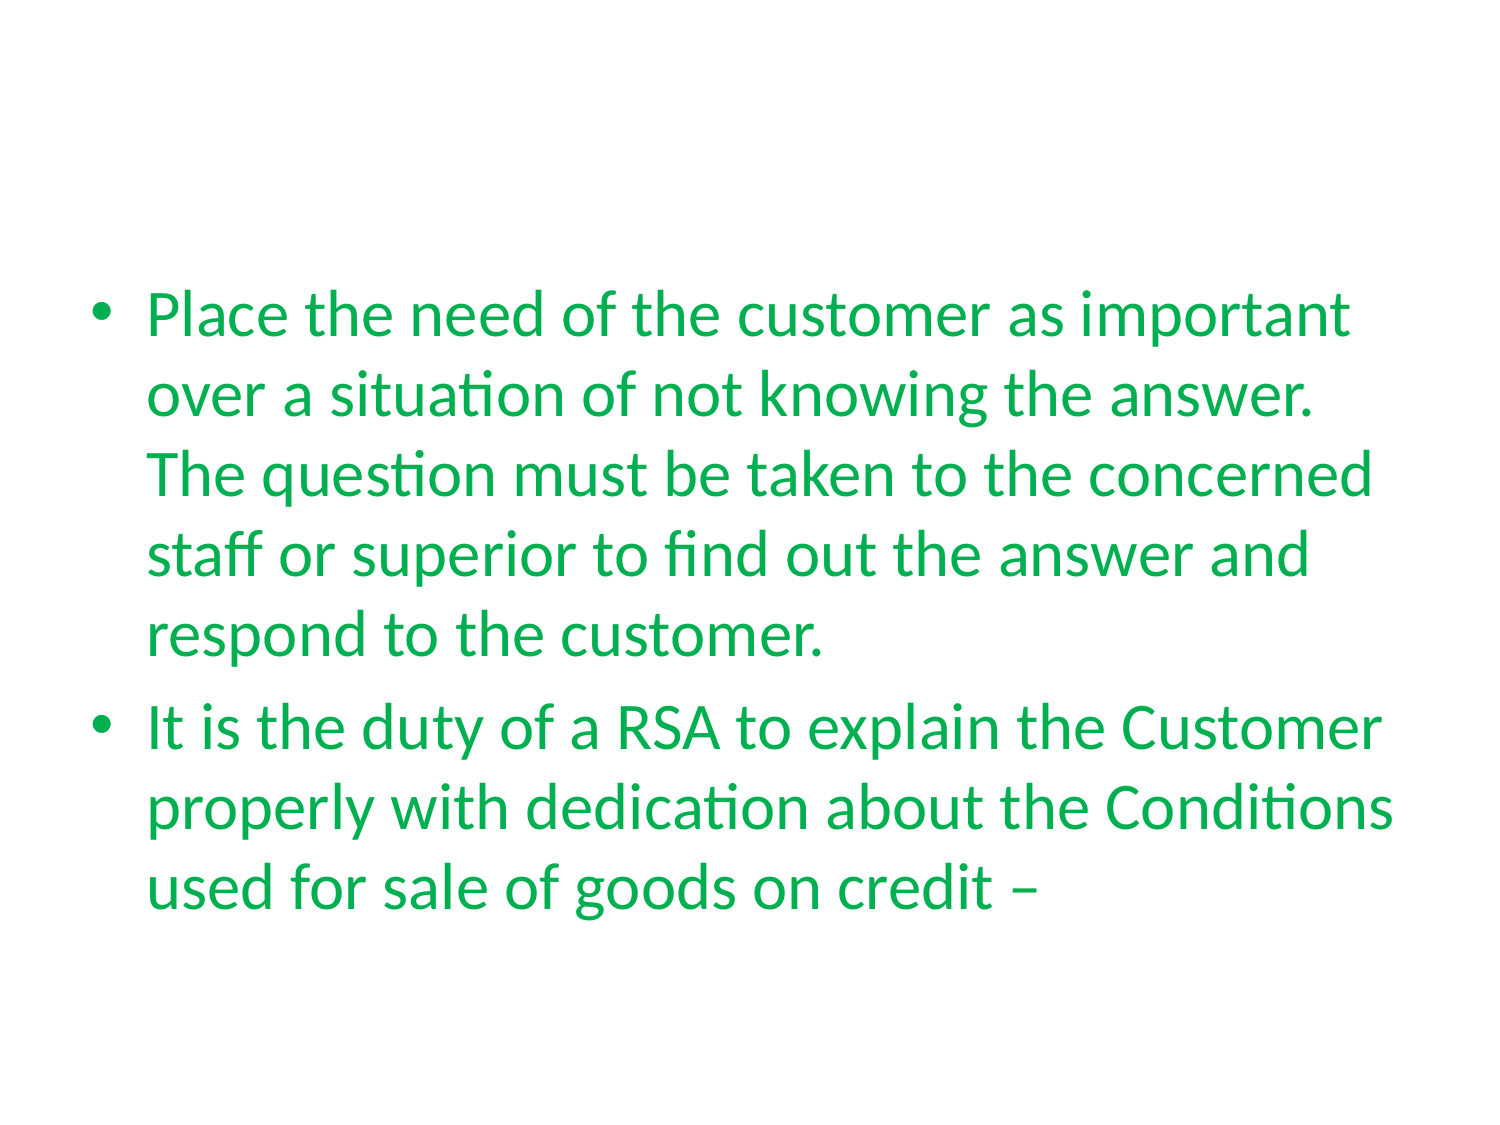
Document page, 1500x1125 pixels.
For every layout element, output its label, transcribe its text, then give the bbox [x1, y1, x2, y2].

list Place the need of the customer as important over a situation of not knowing the answer. The question must be taken to the concerned staff or superior to find out the answer and respond to the customer. It is the duty of a RSA to explain the Customer properly with dedication about the Conditions used for sale of goods on credit – [75, 262, 1425, 1005]
